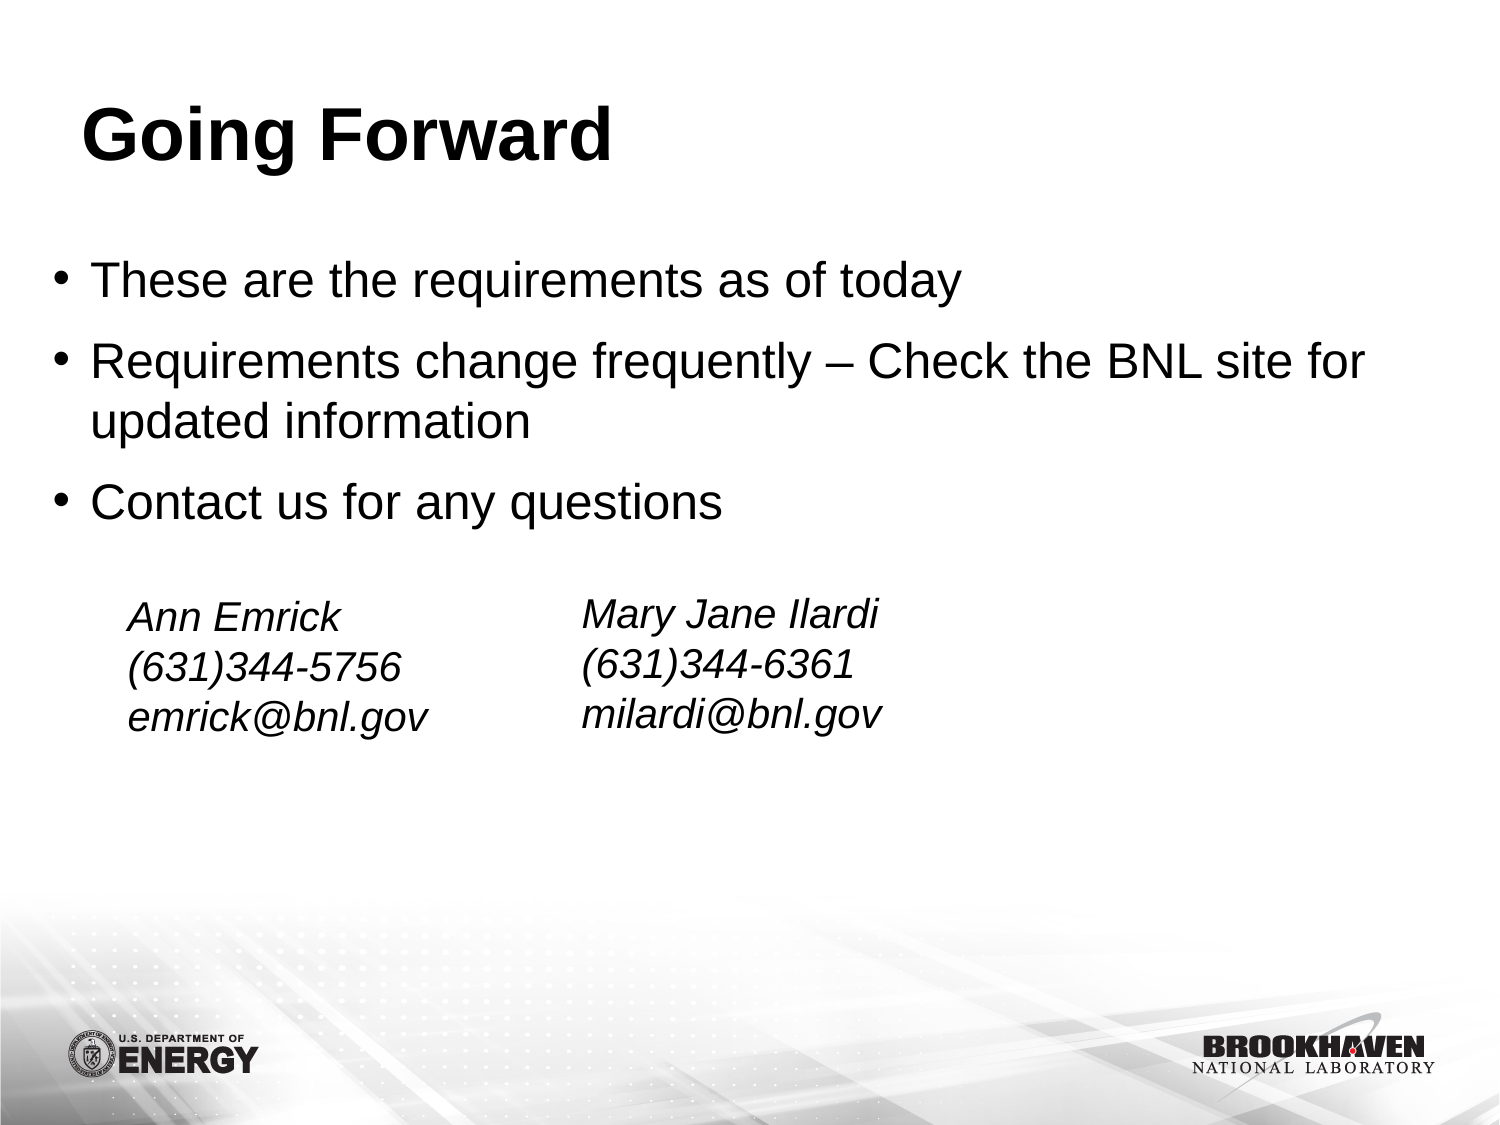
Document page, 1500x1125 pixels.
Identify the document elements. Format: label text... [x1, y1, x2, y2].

picture [0, 0, 1500, 1125]
title Going Forward [66, 78, 1434, 296]
list These are the requirements as of today Requirements change frequently – Check the BNL site for updated information Contact us for any questions Ann Emrick (631)344-5756 emrick@bnl.gov [37, 240, 1463, 885]
text_box Mary Jane Ilardi (631)344-6361 milardi@bnl.gov [566, 579, 996, 745]
